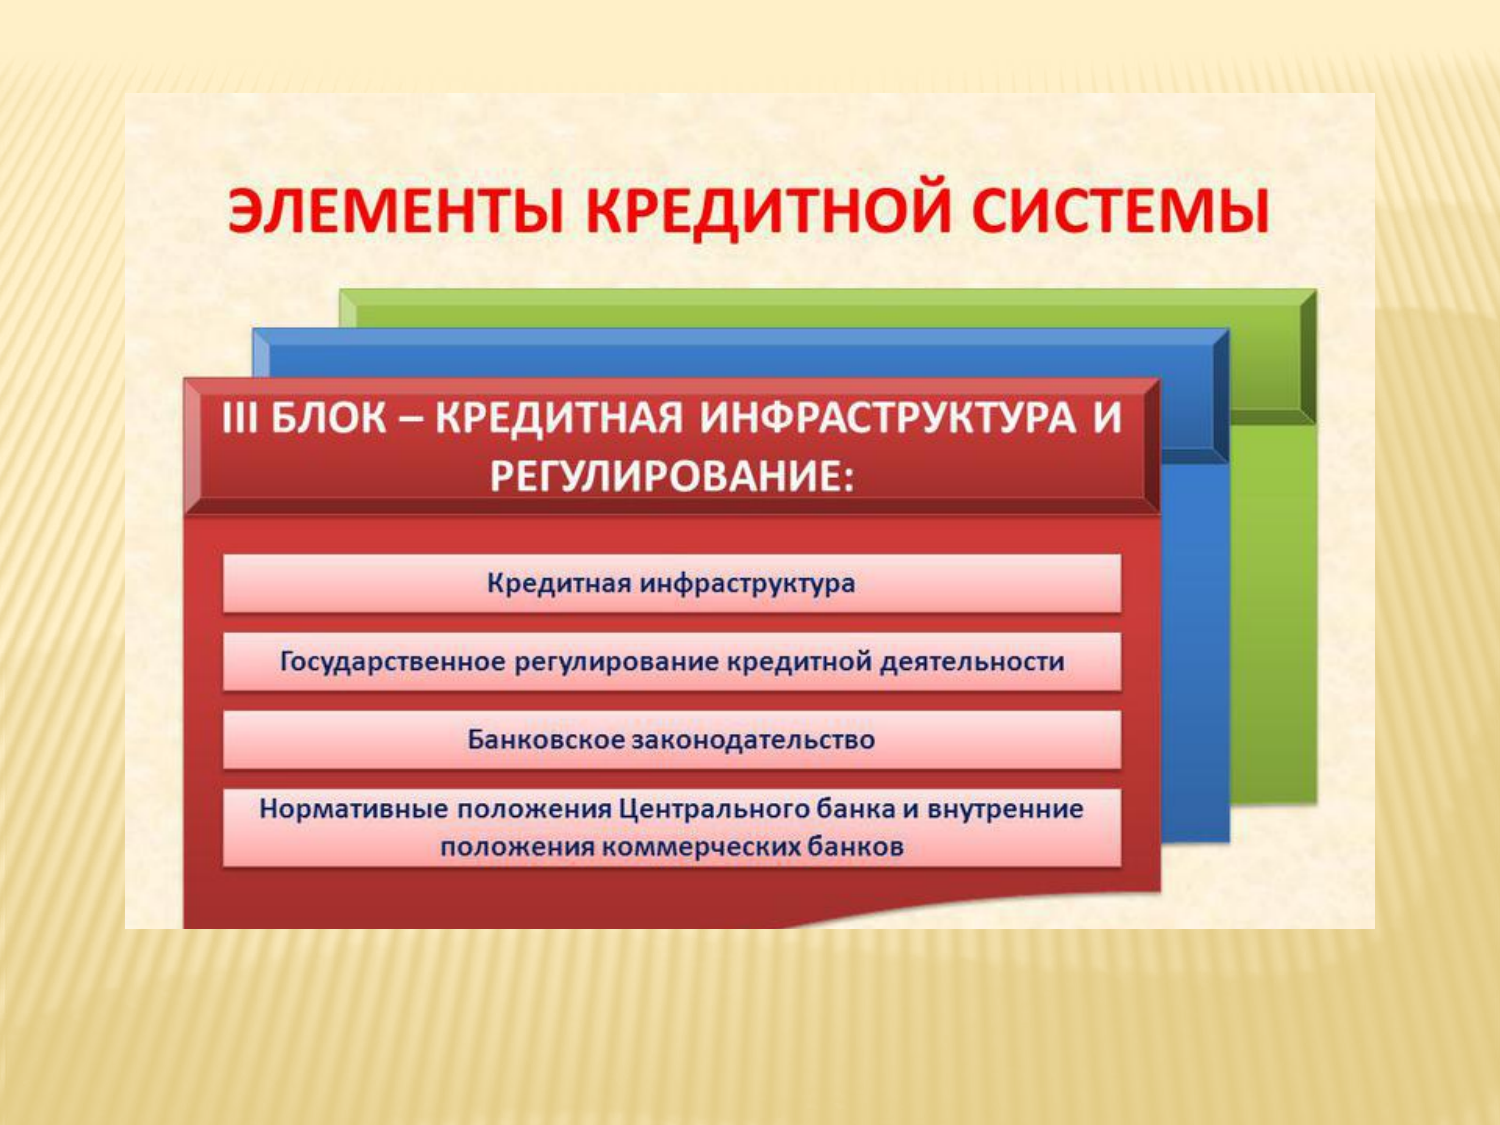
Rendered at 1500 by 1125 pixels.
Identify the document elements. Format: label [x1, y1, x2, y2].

picture [124, 93, 1376, 929]
